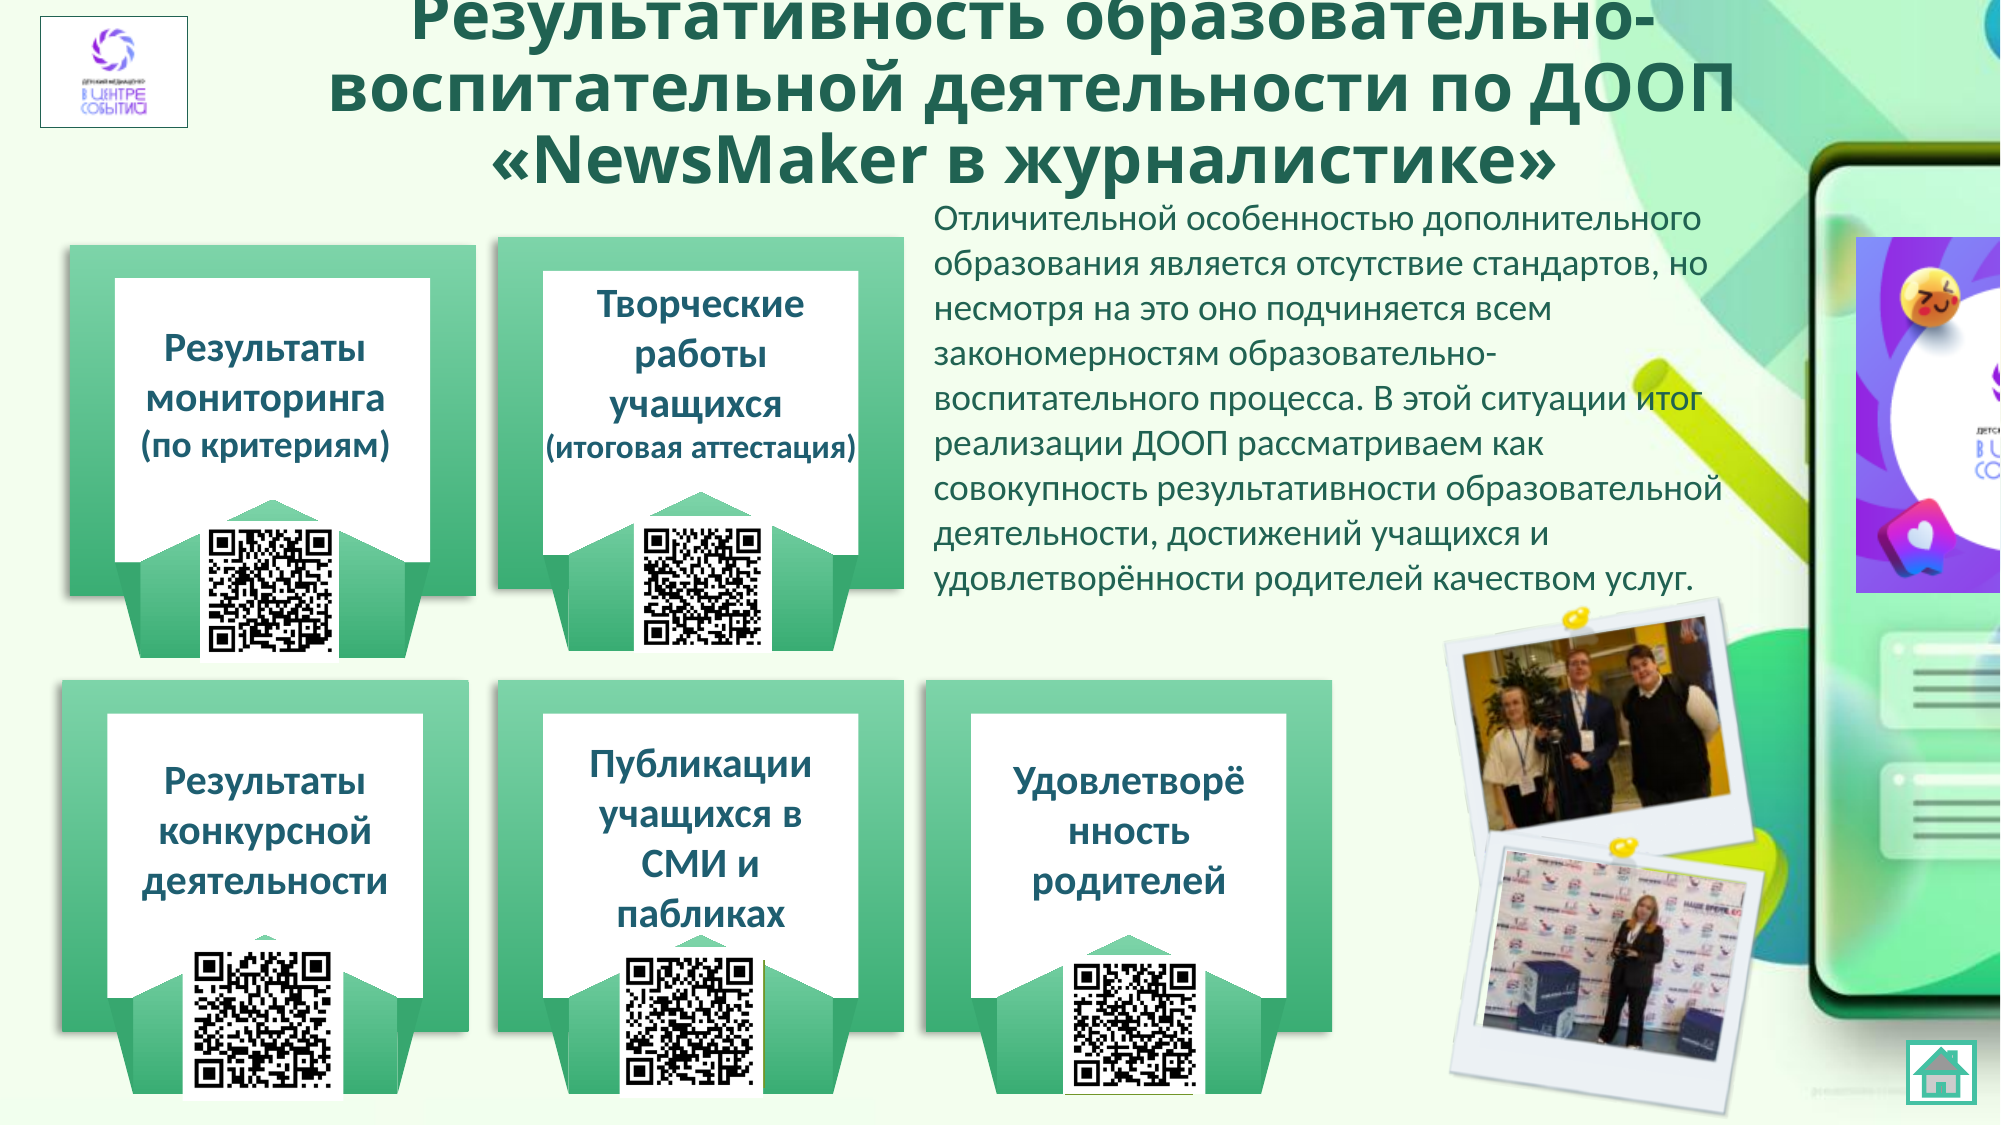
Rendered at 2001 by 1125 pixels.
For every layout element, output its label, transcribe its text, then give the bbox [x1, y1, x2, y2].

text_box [497, 237, 904, 651]
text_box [926, 680, 1333, 1094]
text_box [69, 244, 476, 659]
text_box Отличительной особенностью дополнительного образования является отсутствие стандартов, но несмотря на это оно подчиняется всем закономерностям образовательно-воспитательного процесса. В этой ситуации итог реализации ДООП рассматриваем как совокупность результативности образовательной деятельности, достижений учащихся и удовлетворённости родителей качеством услуг. [918, 185, 1768, 606]
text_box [62, 680, 469, 1094]
text_box [1907, 1041, 1975, 1104]
picture [0, 0, 2001, 1125]
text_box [497, 680, 904, 1094]
text_box [896, 155, 1200, 305]
title Результативность образовательно-воспитательной деятельности по ДООП «NewsМaker в журналистике» [224, 31, 1842, 150]
